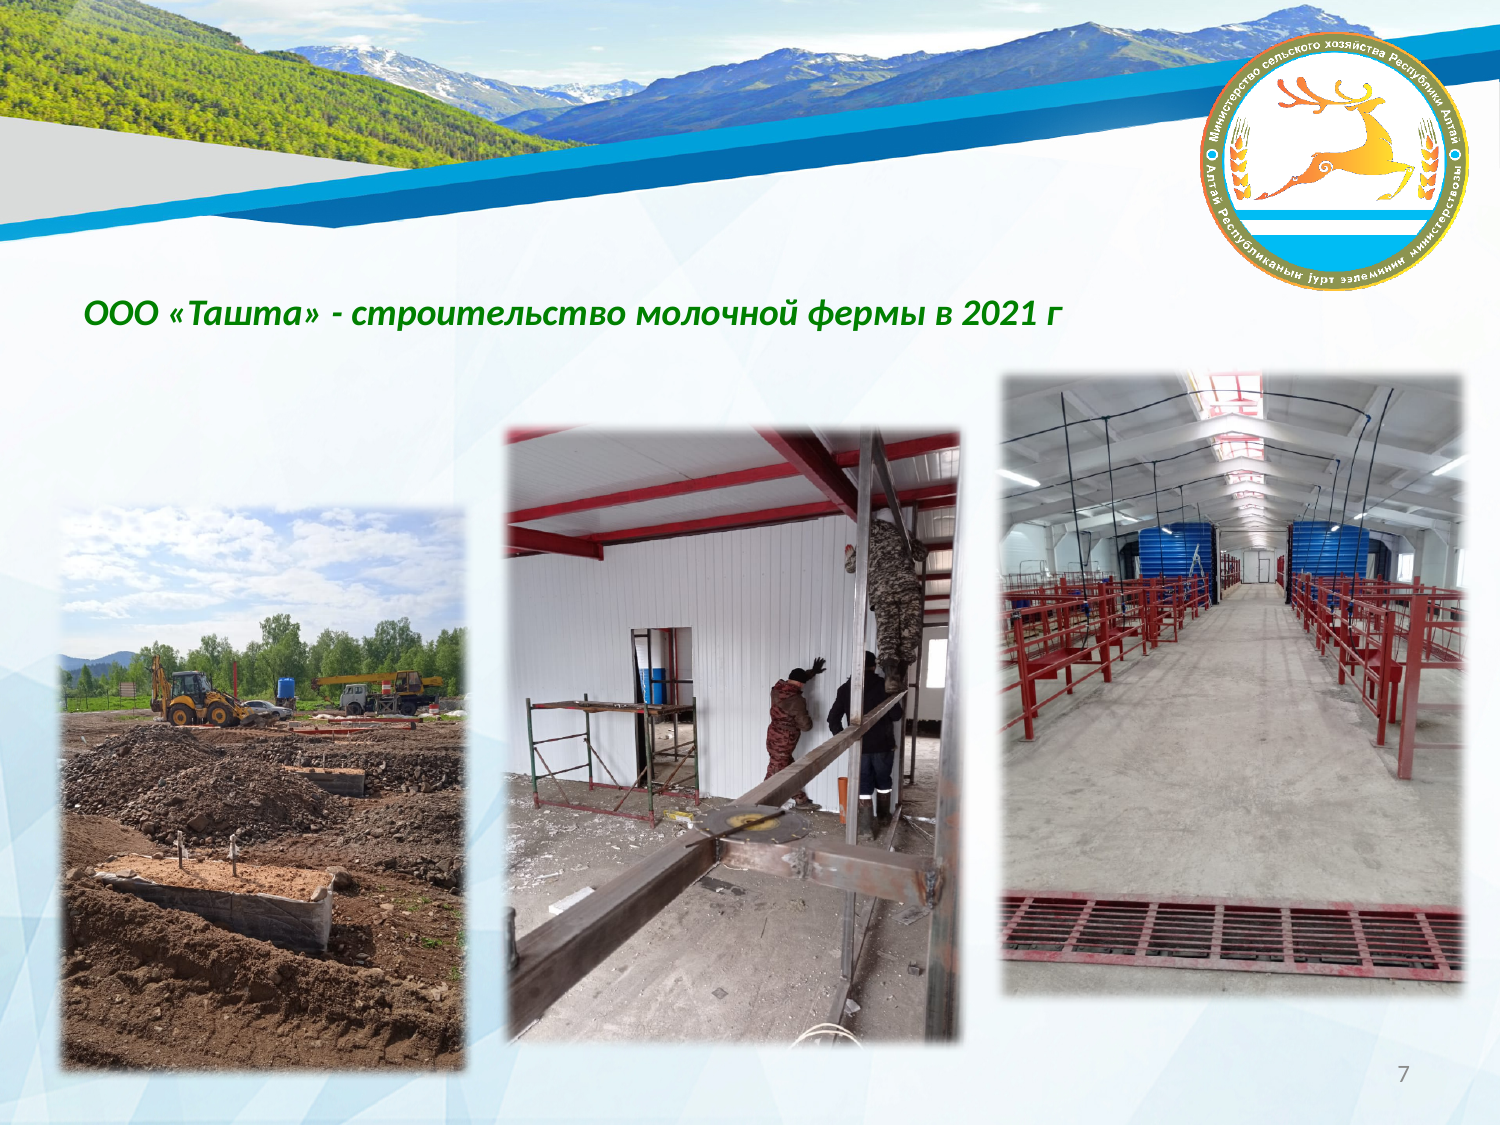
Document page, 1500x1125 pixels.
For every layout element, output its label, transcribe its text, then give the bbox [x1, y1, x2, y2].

picture [0, 0, 1500, 1125]
text_box ООО «Ташта» - строительство молочной фермы в 2021 г [47, 280, 1099, 366]
slide_number 7 [1074, 1042, 1425, 1103]
